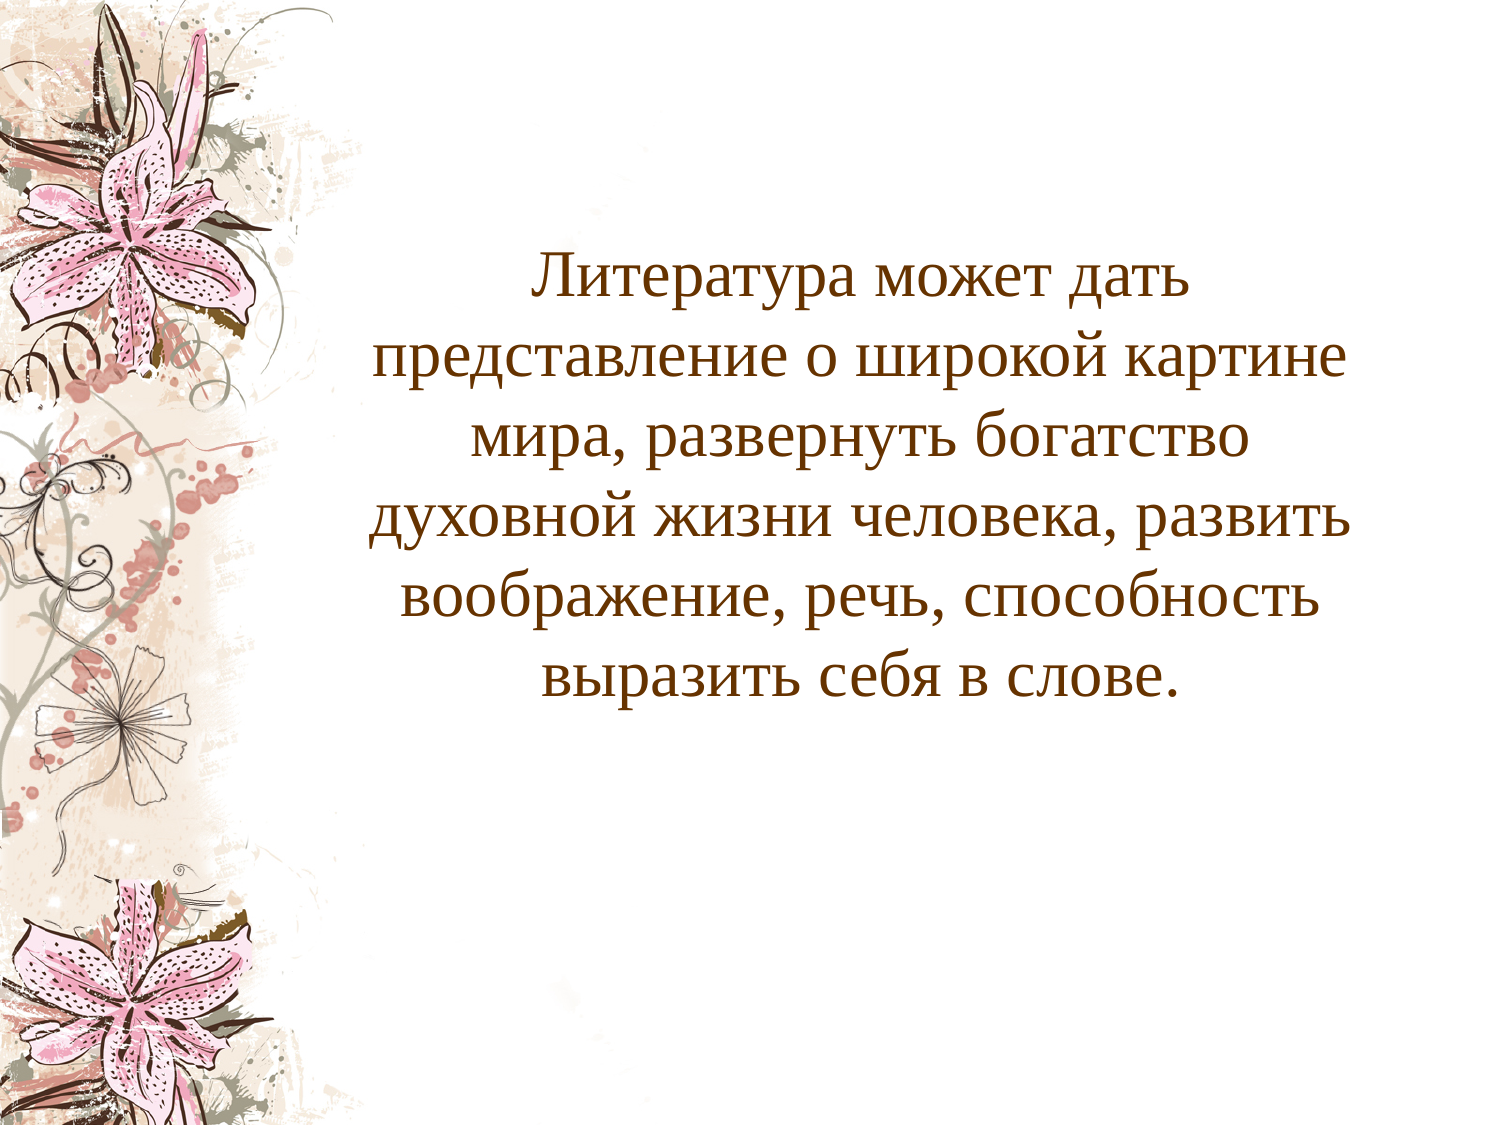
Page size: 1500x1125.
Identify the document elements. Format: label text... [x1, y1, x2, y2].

picture [0, 0, 1500, 1125]
text_box Литература может дать представление о широкой картине мира, развернуть богатство духовной жизни человека, развить воображение, речь, способность выразить себя в слове. [316, 222, 1407, 718]
